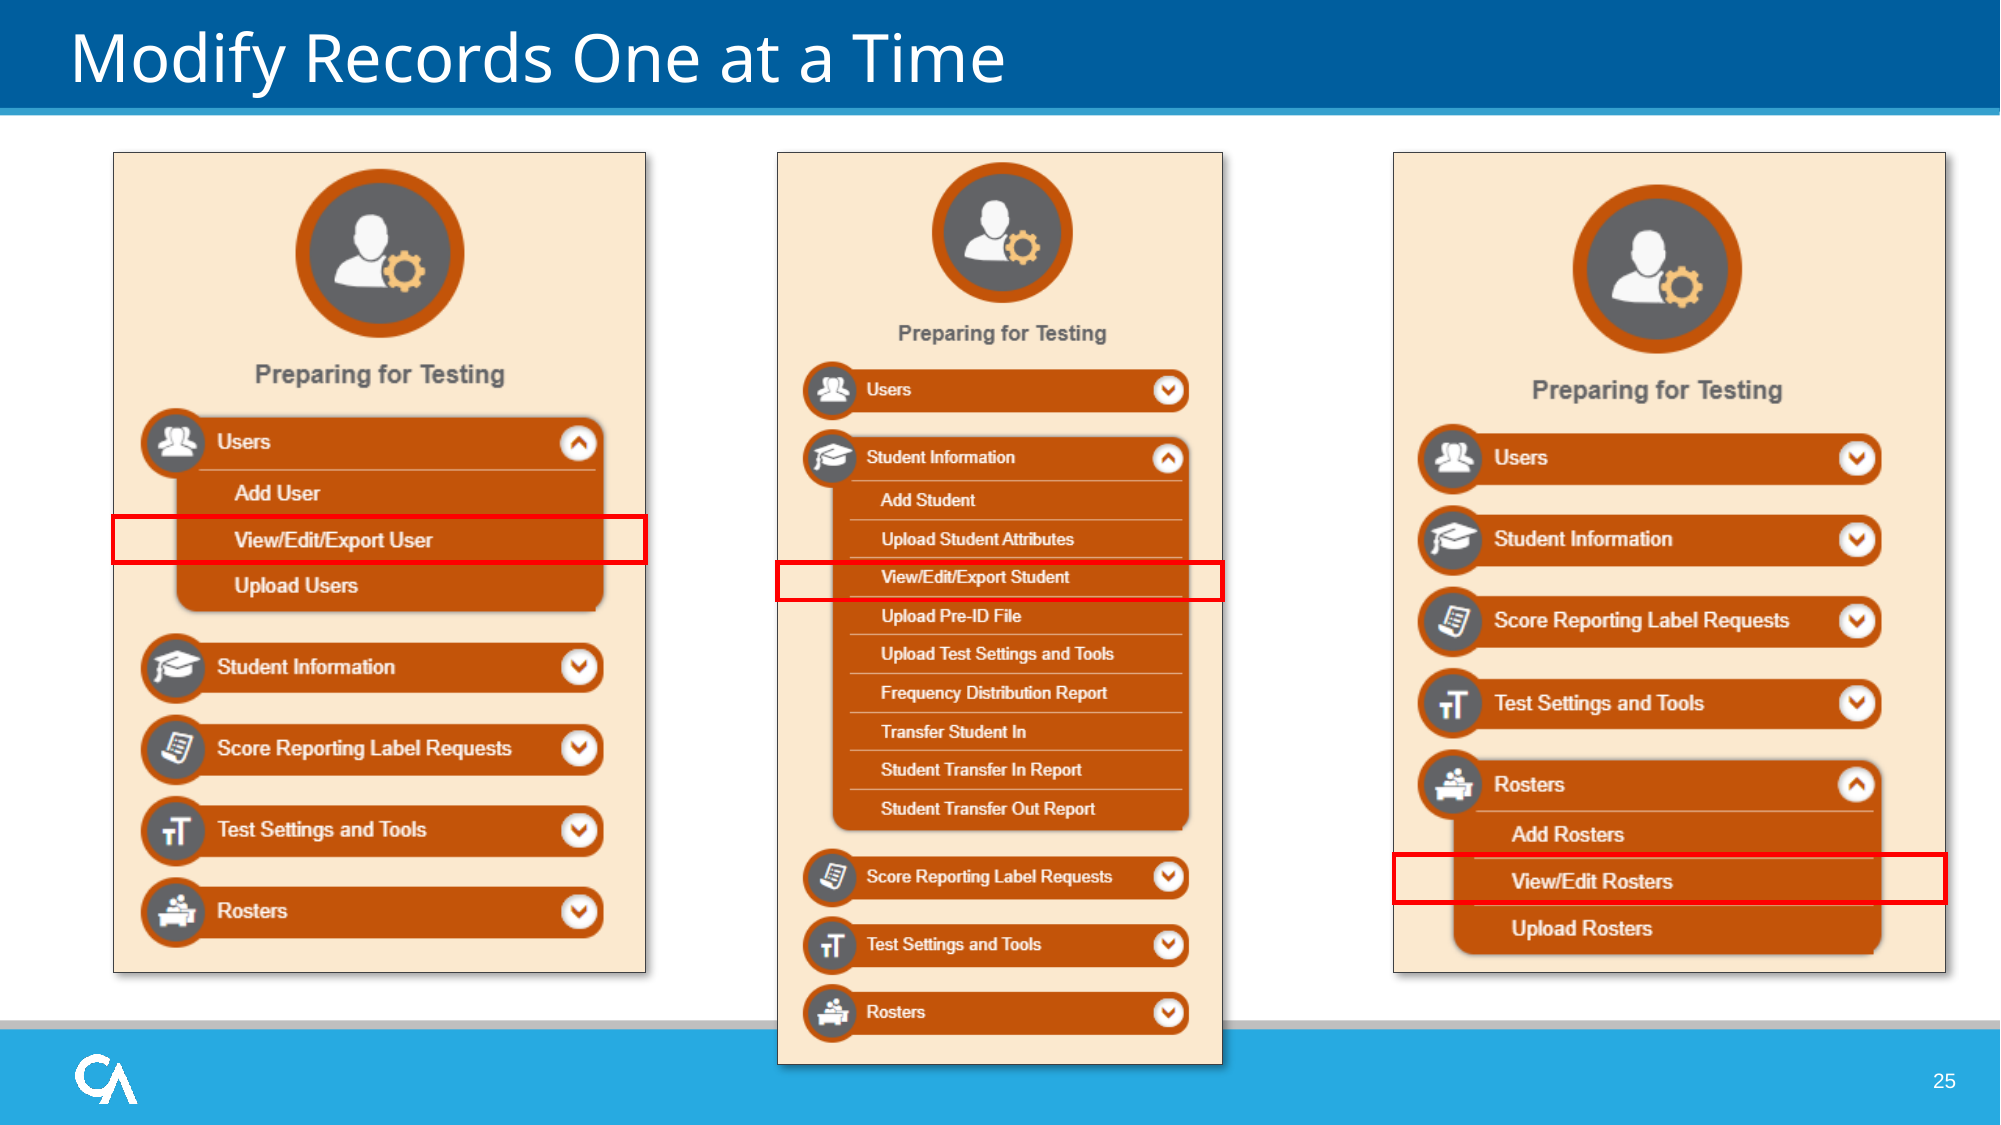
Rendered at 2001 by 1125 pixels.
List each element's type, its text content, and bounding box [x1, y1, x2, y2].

picture [112, 152, 646, 973]
title Modify Records One at a Time [69, 10, 1878, 96]
picture [777, 152, 1223, 1065]
picture [1393, 152, 1946, 973]
slide_number 25 [1855, 1057, 1972, 1103]
picture [75, 1054, 138, 1104]
